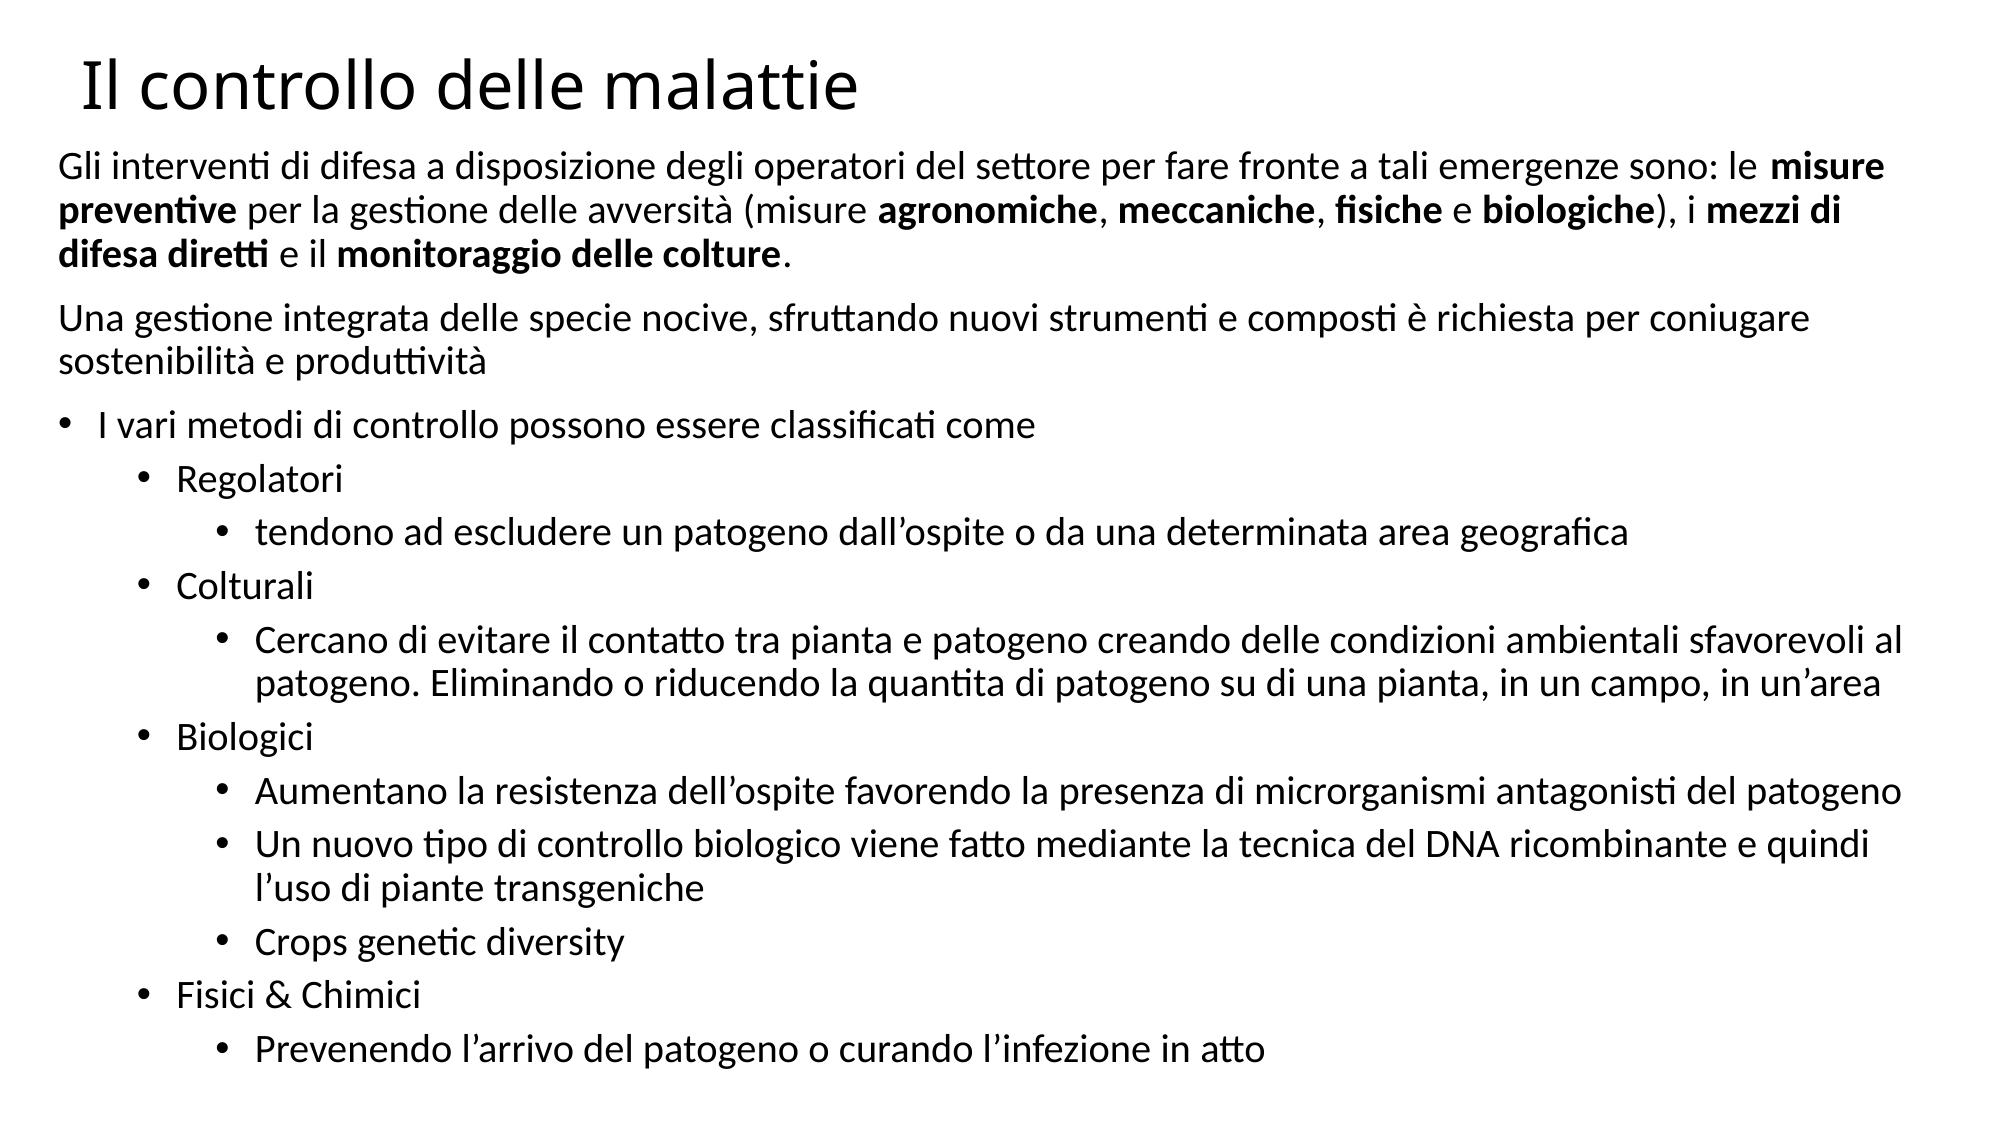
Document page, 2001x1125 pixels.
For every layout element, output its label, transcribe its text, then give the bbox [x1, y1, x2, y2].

list Gli interventi di difesa a disposizione degli operatori del settore per fare fronte a tali emergenze sono: le misure preventive per la gestione delle avversità (misure agronomiche, meccaniche, fisiche e biologiche), i mezzi di difesa diretti e il monitoraggio delle colture. Una gestione integrata delle specie nocive, sfruttando nuovi strumenti e composti è richiesta per coniugare sostenibilità e produttività I vari metodi di controllo possono essere classificati come Regolatori tendono ad escludere un patogeno dall’ospite o da una determinata area geografica Colturali Cercano di evitare il contatto tra pianta e patogeno creando delle condizioni ambientali sfavorevoli al patogeno. Eliminando o riducendo la quantita di patogeno su di una pianta, in un campo, in un’area Biologici Aumentano la resistenza dell’ospite favorendo la presenza di microrganismi antagonisti del patogeno Un nuovo tipo di controllo biologico viene fatto mediante la tecnica del DNA ricombinante e quindi l’uso di piante transgeniche Crops genetic diversity Fisici & Chimici Prevenendo l’arrivo del patogeno o curando l’infezione in atto [43, 137, 1934, 1097]
title Il controllo delle malattie [66, 19, 1342, 137]
